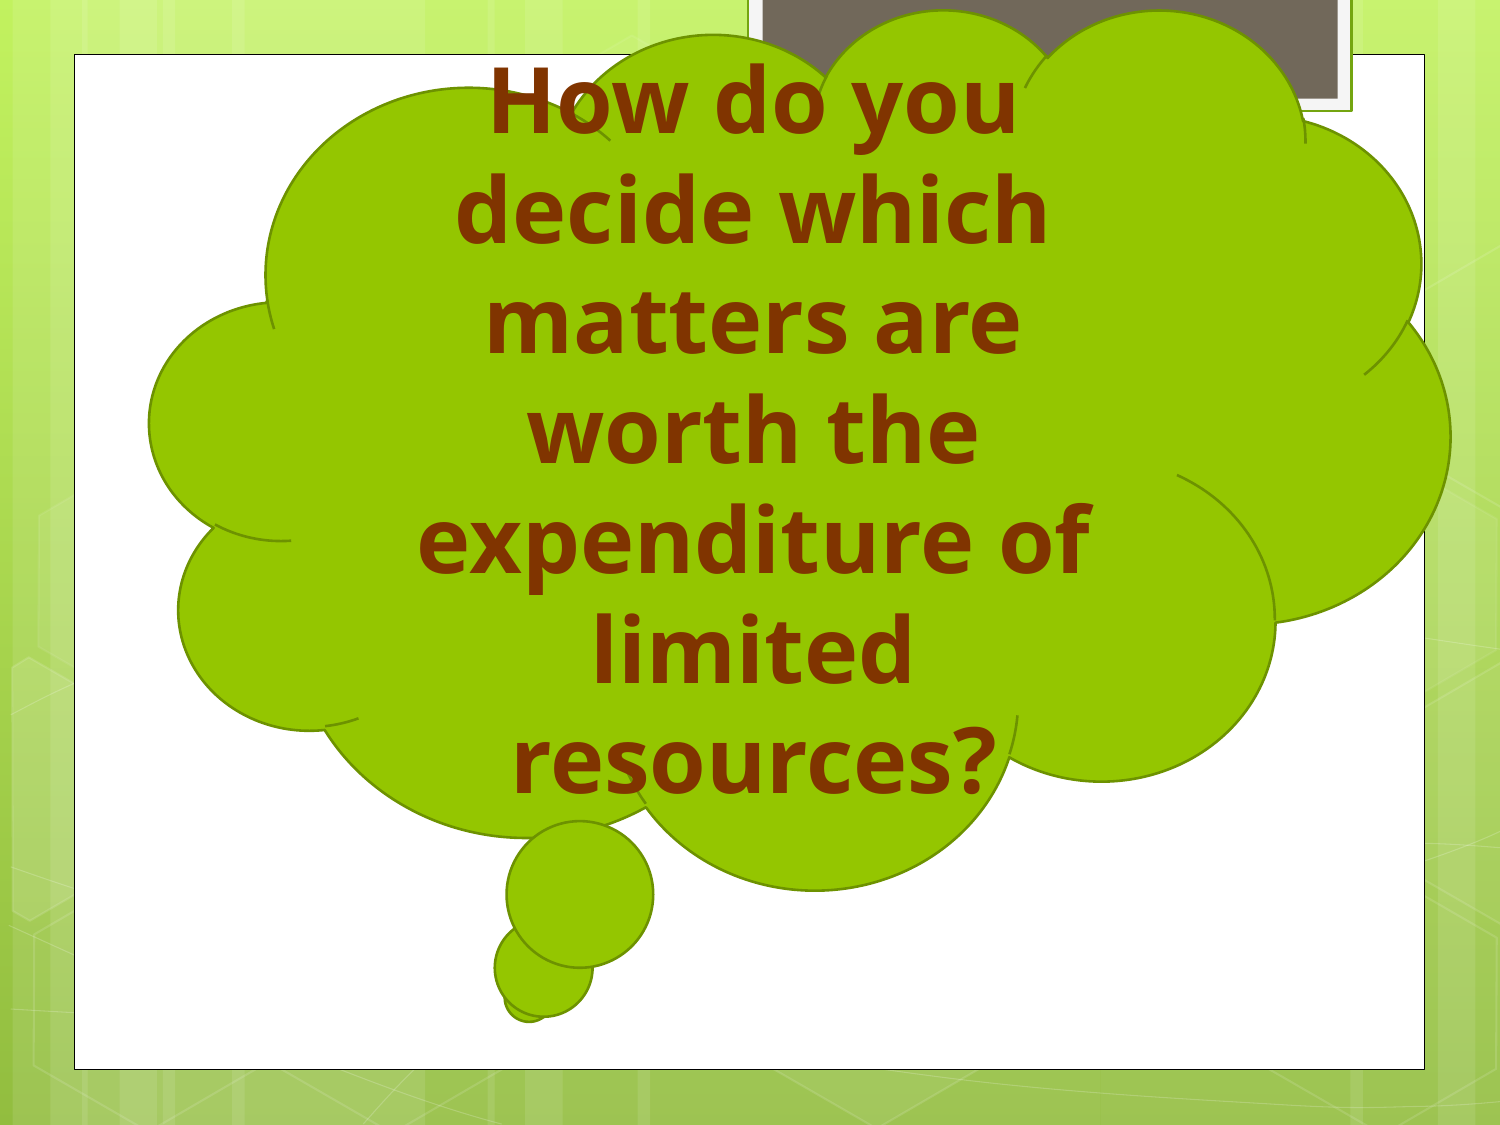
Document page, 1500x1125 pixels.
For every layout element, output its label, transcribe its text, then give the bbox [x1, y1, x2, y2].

text_box How do you decide which matters are worth the expenditure of limited resources? [147, 9, 1452, 1024]
